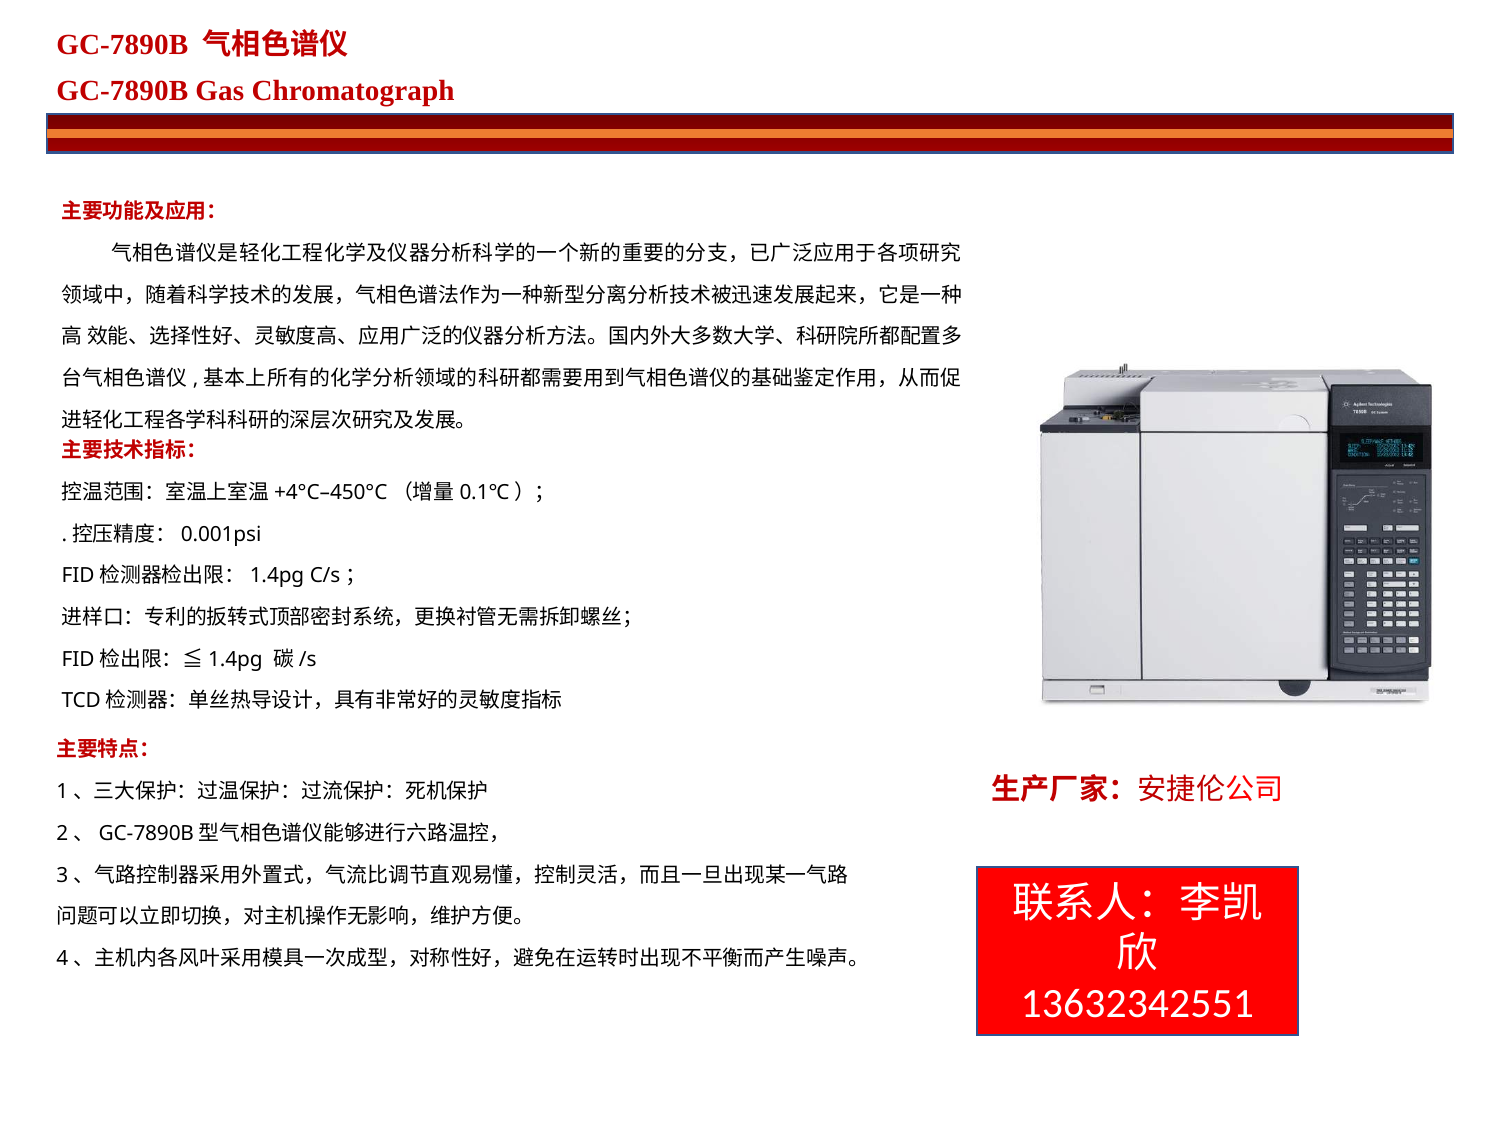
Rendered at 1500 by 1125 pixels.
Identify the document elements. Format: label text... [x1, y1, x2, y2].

text_box 主要特点： 1、三大保护：过温保护：过流保护：死机保护 2、GC-7890B型气相色谱仪能够进行六路温控， 3、气路控制器采用外置式，气流比调节直观易懂，控制灵活，而且一旦出现某一气路问题可以立即切换，对主机操作无影响，维护方便。 4、主机内各风叶采用模具一次成型，对称性好，避免在运转时出现不平衡而产生噪声。 [41, 712, 864, 977]
text_box GC-7890B Gas Chromatograph [41, 63, 952, 149]
text_box 联系人：李凯欣 13632342551 [976, 866, 1299, 1036]
text_box [46, 134, 1454, 154]
text_box GC-7890B 气相色谱仪 [41, 18, 1180, 68]
text_box 主要功能及应用： 气相色谱仪是轻化工程化学及仪器分析科学的一个新的重要的分支，已广泛应用于各项研究领域中，随着科学技术的发展，气相色谱法作为一种新型分离分析技术被迅速发展起来，它是一种高 效能、选择性好、灵敏度高、应用广泛的仪器分析方法。国内外大多数大学、科研院所都配置多台气相色谱仪,基本上所有的化学分析领域的科研都需要用到气相色谱仪的基础鉴定作用，从而促进轻化工程各学科科研的深层次研究及发展。 [46, 173, 977, 439]
text_box 主要技术指标： 控温范围：室温上室温+4°C–450°C（增量0.1℃）； .控压精度：0.001psi FID检测器检出限：1.4pg C/s； 进样口：专利的扳转式顶部密封系统，更换衬管无需拆卸螺丝； FID检出限：≦1.4pg 碳/s TCD检测器：单丝热导设计，具有非常好的灵敏度指标 [46, 412, 797, 720]
text_box [46, 113, 1454, 133]
picture [979, 262, 1485, 757]
text_box 生产厂家：安捷伦公司 [976, 756, 1470, 813]
